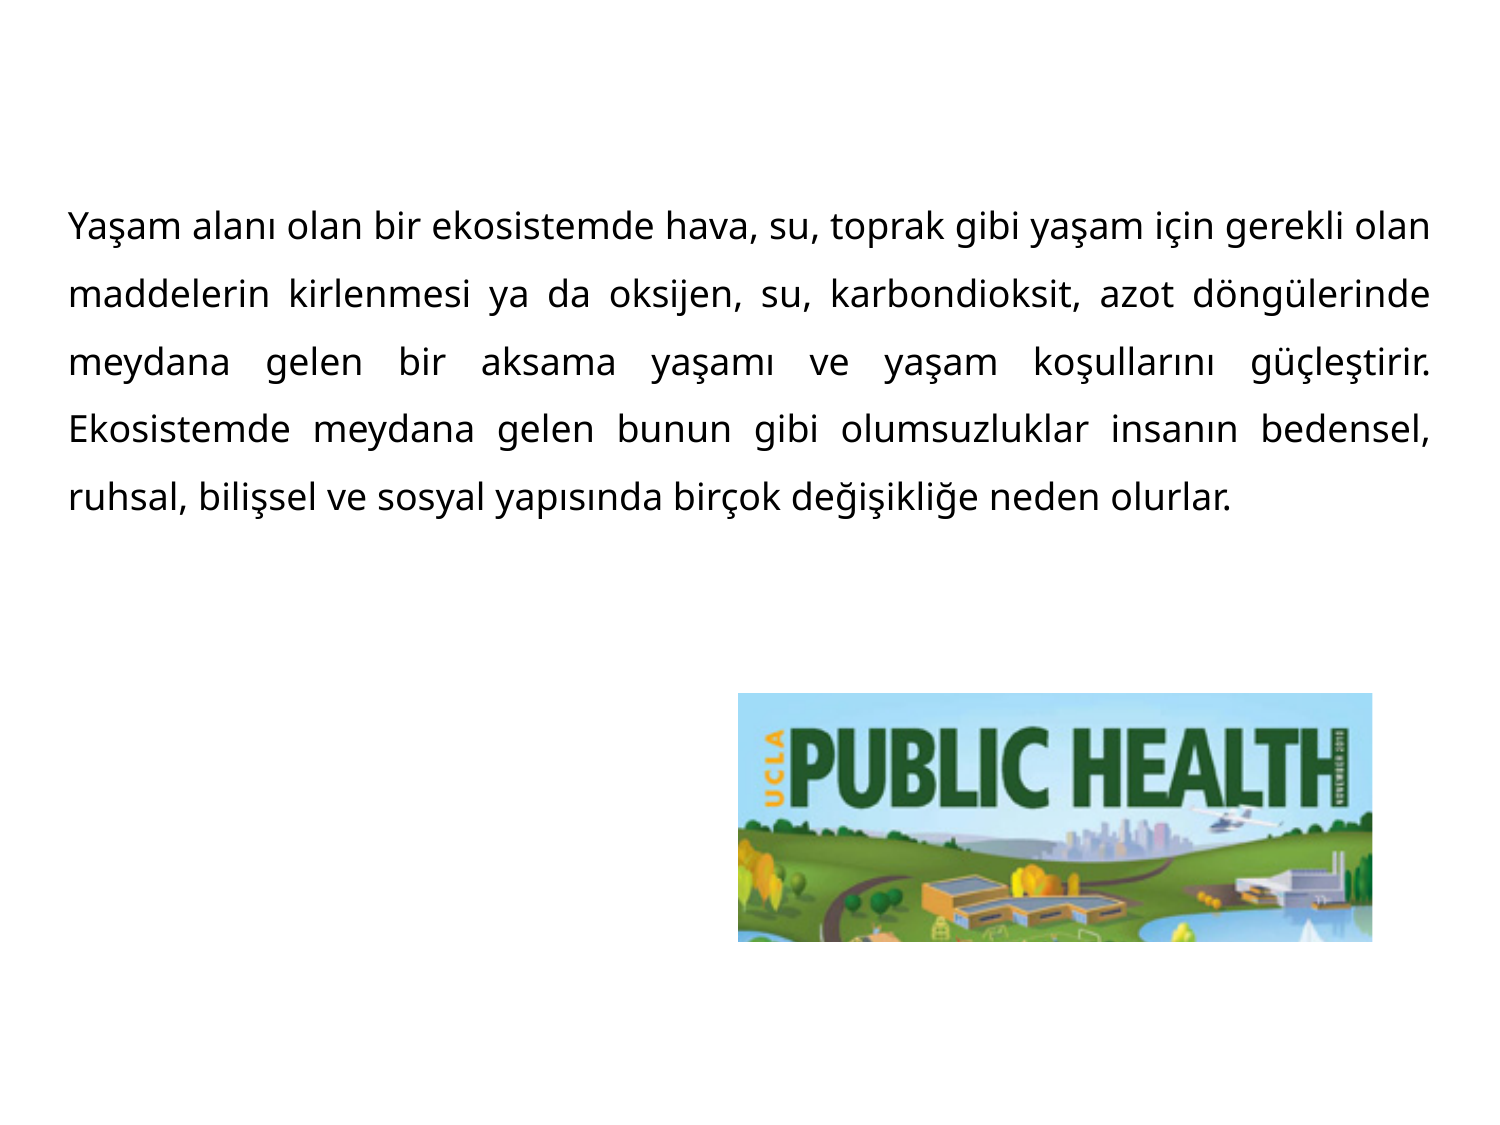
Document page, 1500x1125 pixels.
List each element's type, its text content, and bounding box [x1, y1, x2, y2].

text_box Yaşam alanı olan bir ekosistemde hava, su, toprak gibi yaşam için gerekli olan maddelerin kirlenmesi ya da oksijen, su, karbondioksit, azot döngülerinde meydana gelen bir aksama yaşamı ve yaşam koşullarını güçleştirir. Ekosistemde meydana gelen bunun gibi olumsuzluklar insanın bedensel, ruhsal, bilişsel ve sosyal yapısında birçok değişikliğe neden olurlar. [53, 172, 1447, 525]
picture [737, 692, 1373, 942]
